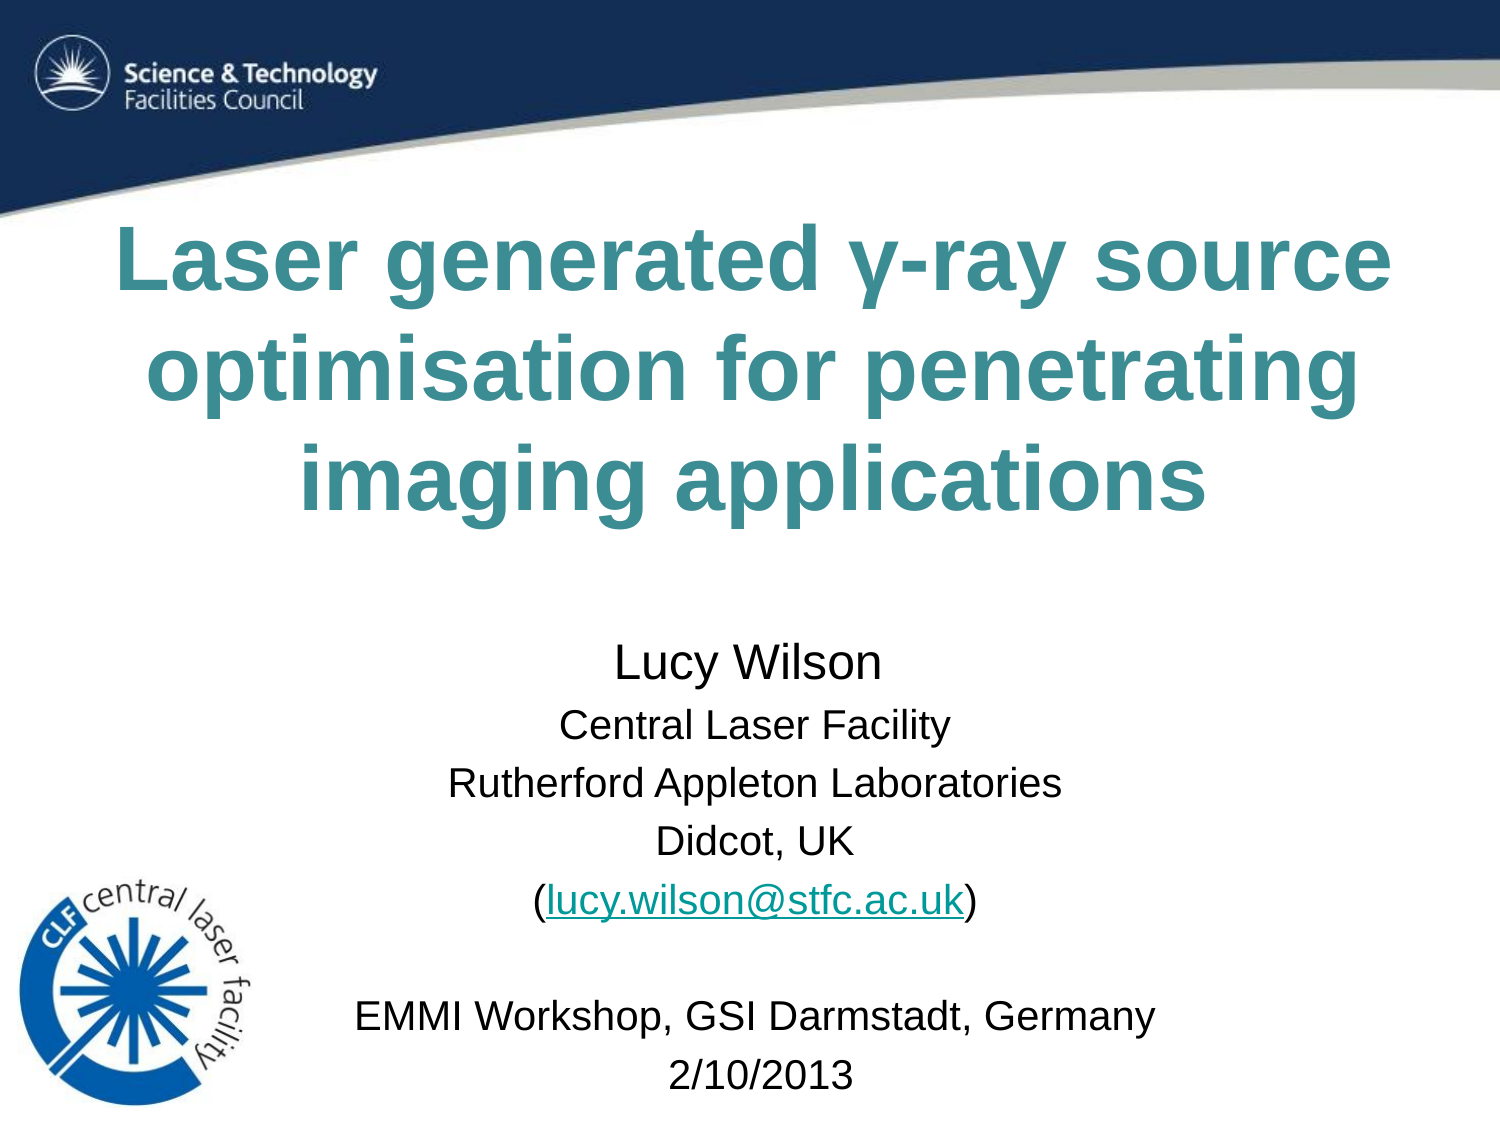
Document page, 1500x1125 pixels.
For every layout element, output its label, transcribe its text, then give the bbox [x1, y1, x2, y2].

picture [17, 876, 255, 1109]
title Laser generated γ-ray source optimisation for penetrating imaging applications [4, 243, 1500, 485]
subtitle Lucy Wilson Central Laser Facility Rutherford Appleton Laboratories Didcot, UK (lucy.wilson@stfc.ac.uk) EMMI Workshop, GSI Darmstadt, Germany 2/10/2013 [230, 621, 1281, 909]
picture [0, 0, 1500, 237]
